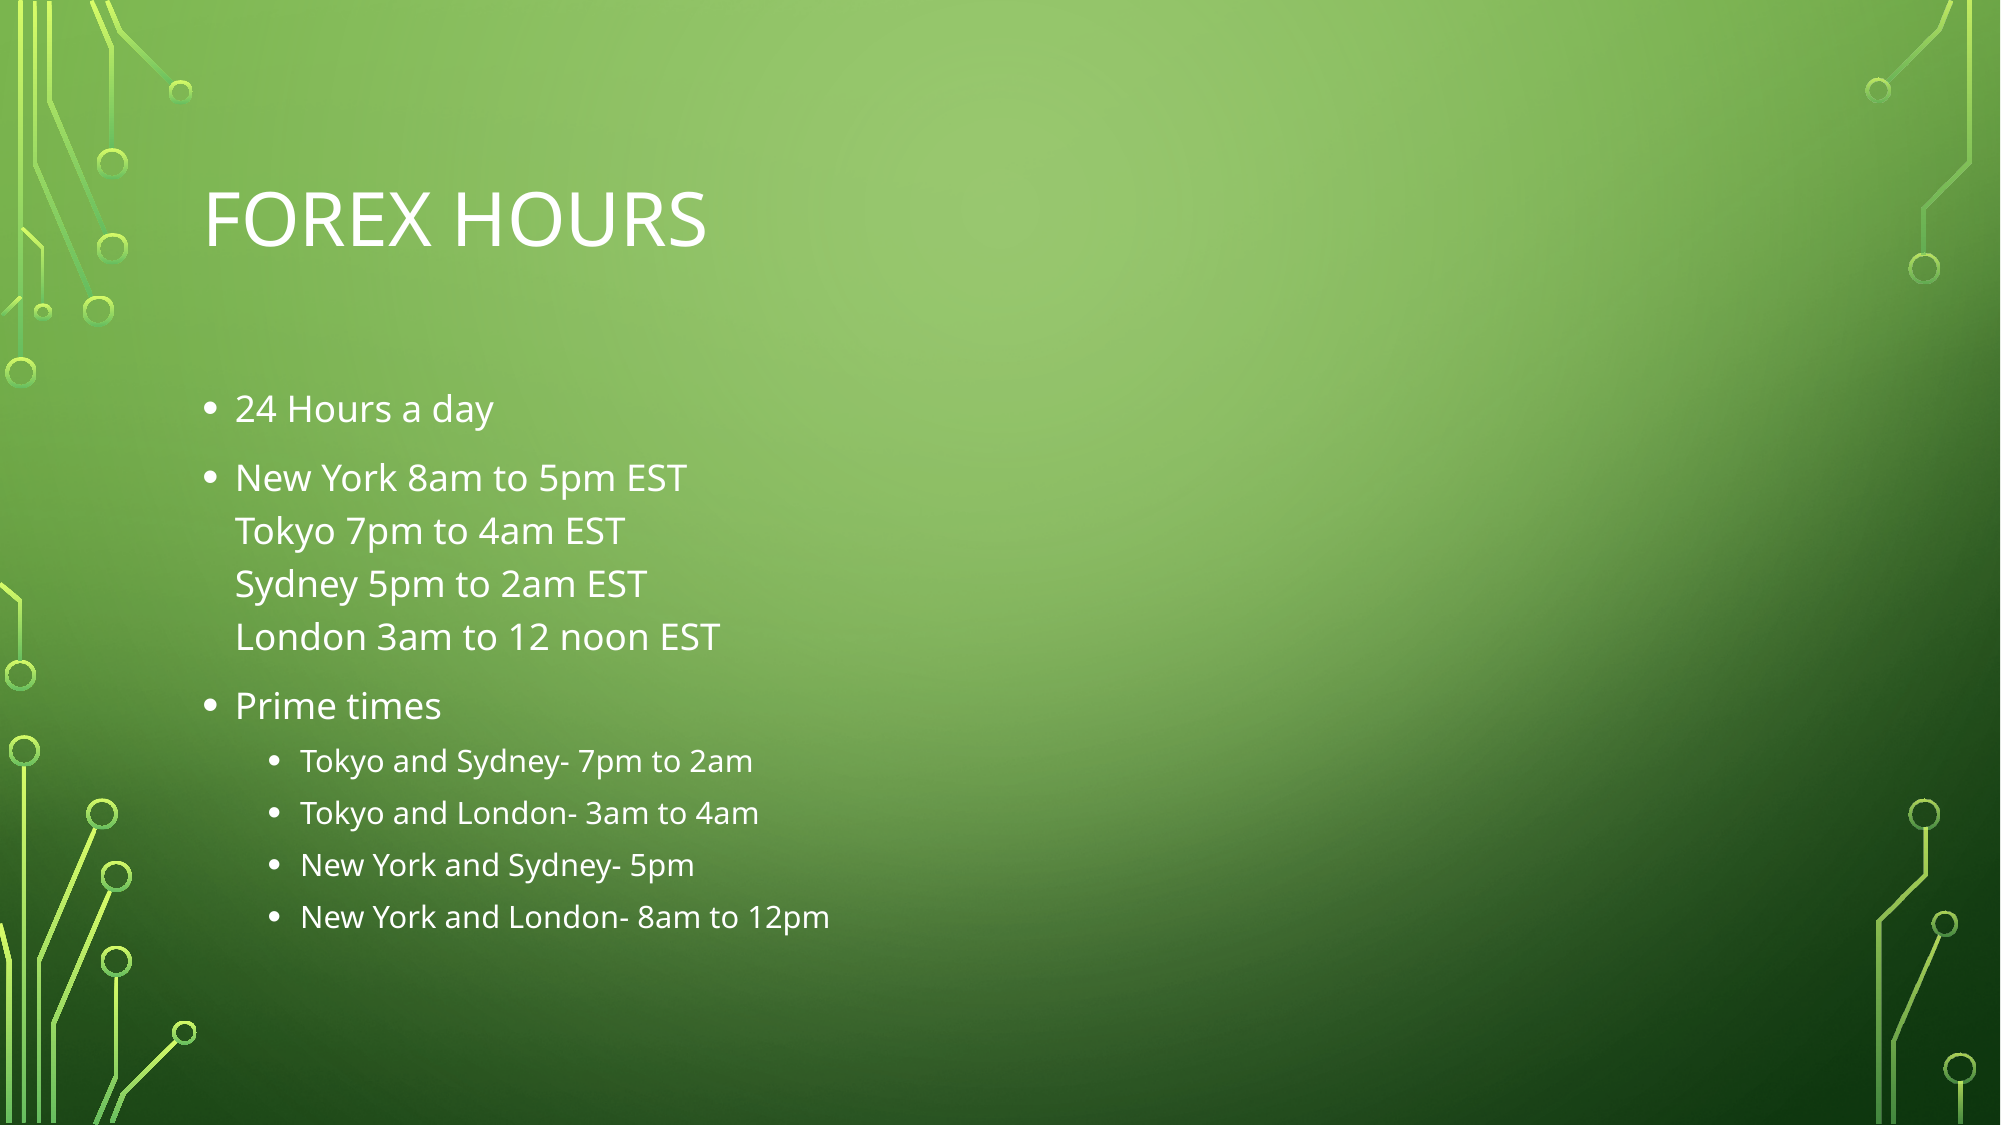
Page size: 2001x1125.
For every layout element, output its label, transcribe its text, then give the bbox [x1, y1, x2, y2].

list 24 Hours a day New York 8am to 5pm EST Tokyo 7pm to 4am EST Sydney 5pm to 2am EST London 3am to 12 noon EST Prime times Tokyo and Sydney- 7pm to 2am Tokyo and London- 3am to 4am New York and Sydney- 5pm New York and London- 8am to 12pm [187, 369, 1813, 950]
title Forex Hours [187, 101, 1813, 344]
